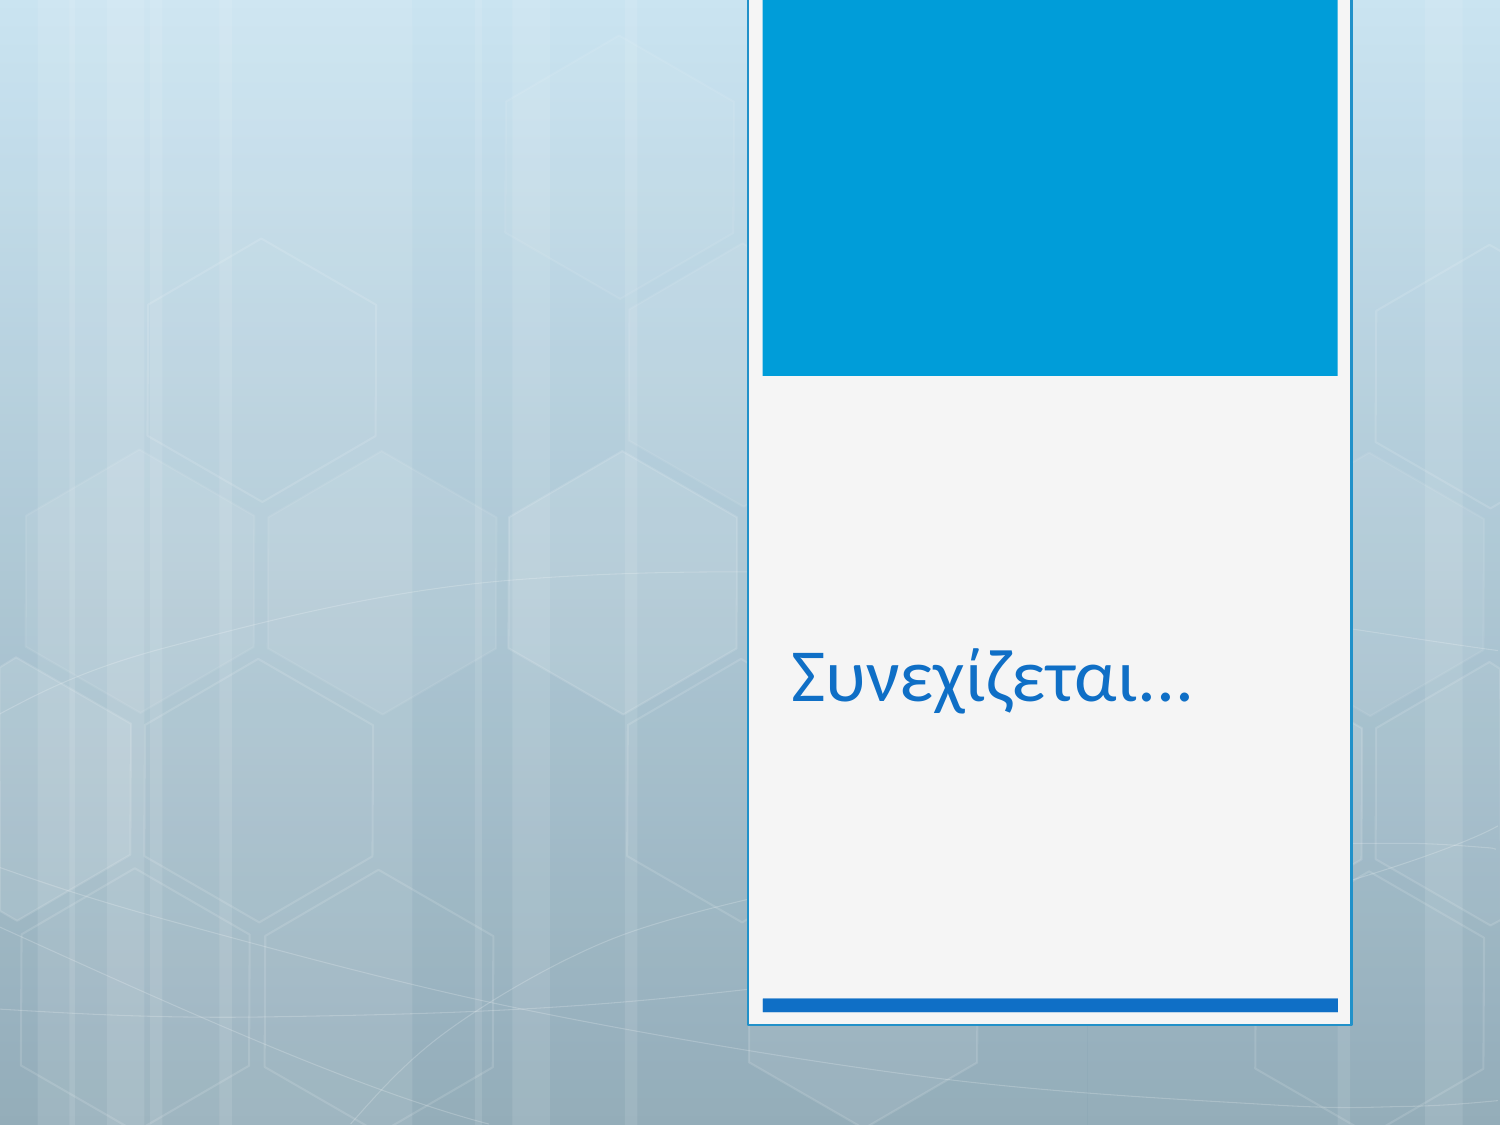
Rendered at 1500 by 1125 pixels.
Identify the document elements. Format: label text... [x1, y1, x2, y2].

title Συνεχίζεται... [776, 444, 1320, 724]
